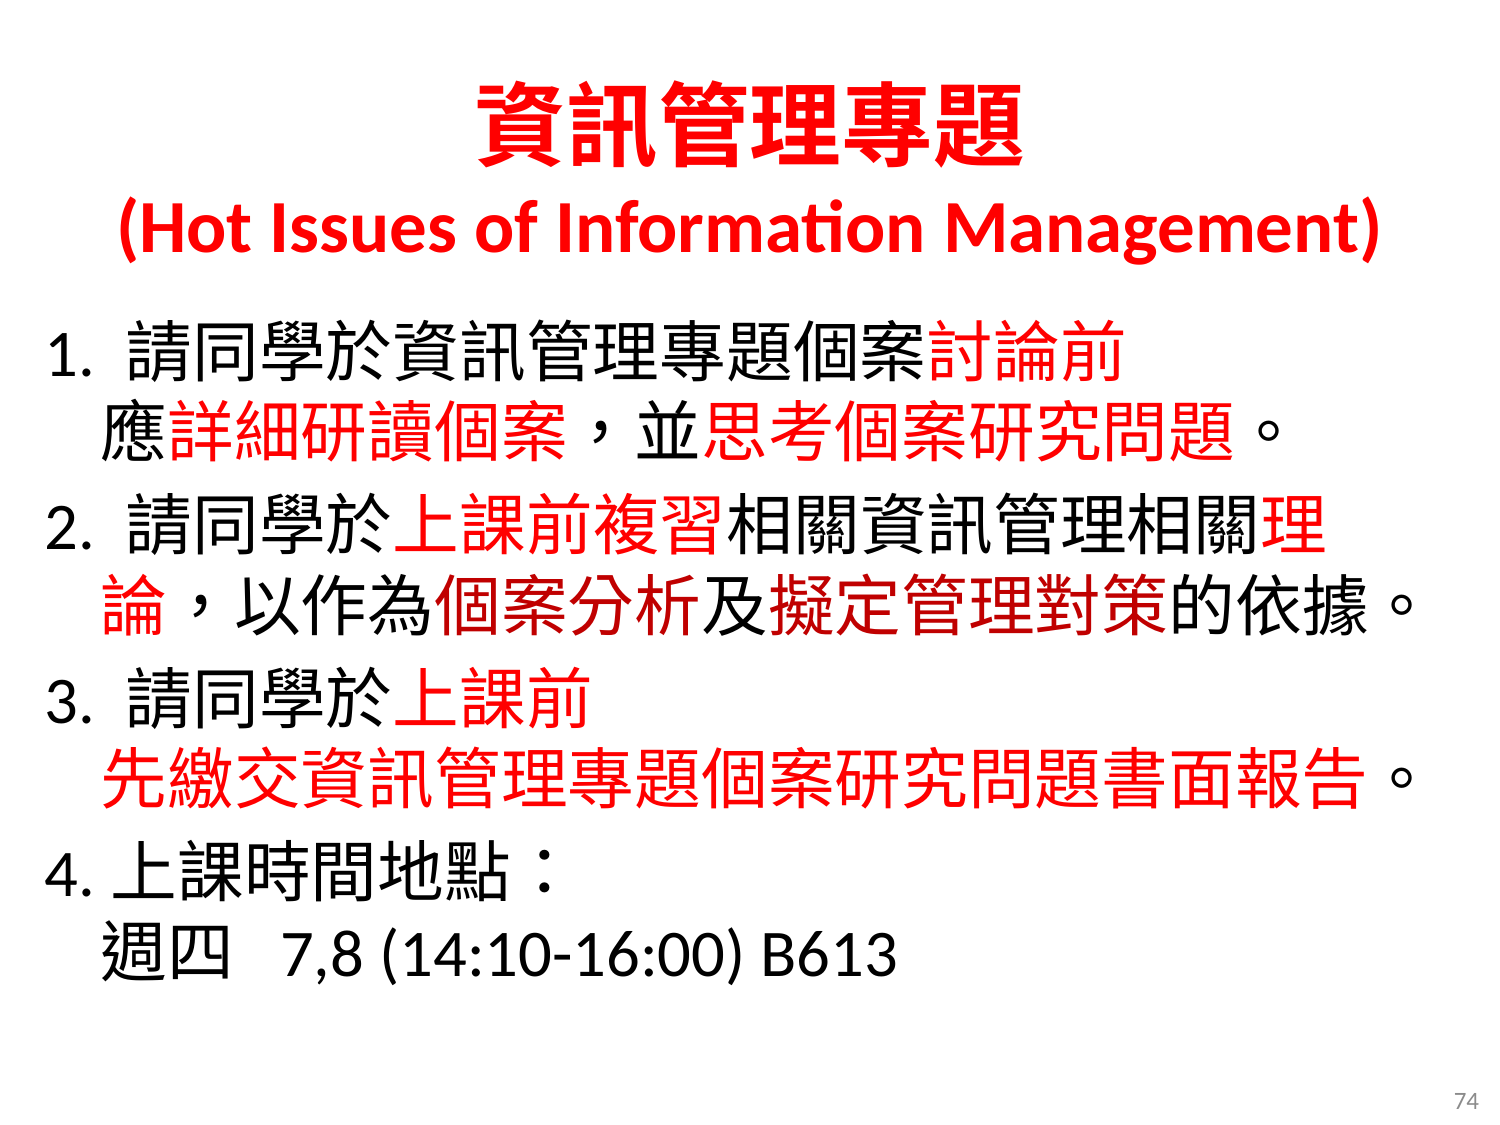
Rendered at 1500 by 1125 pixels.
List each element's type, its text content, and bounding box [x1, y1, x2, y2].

slide_number 74 [1144, 1069, 1495, 1125]
list 1. 請同學於資訊管理專題個案討論前 應詳細研讀個案，並思考個案研究問題。 2. 請同學於上課前複習相關資訊管理相關理論，以作為個案分析及擬定管理對策的依據。 3. 請同學於上課前 先繳交資訊管理專題個案研究問題書面報告。 4.上課時間地點： 週四 7,8 (14:10-16:00) B613 [29, 302, 1471, 1083]
title 資訊管理專題 (Hot Issues of Information Management) [75, 45, 1425, 291]
